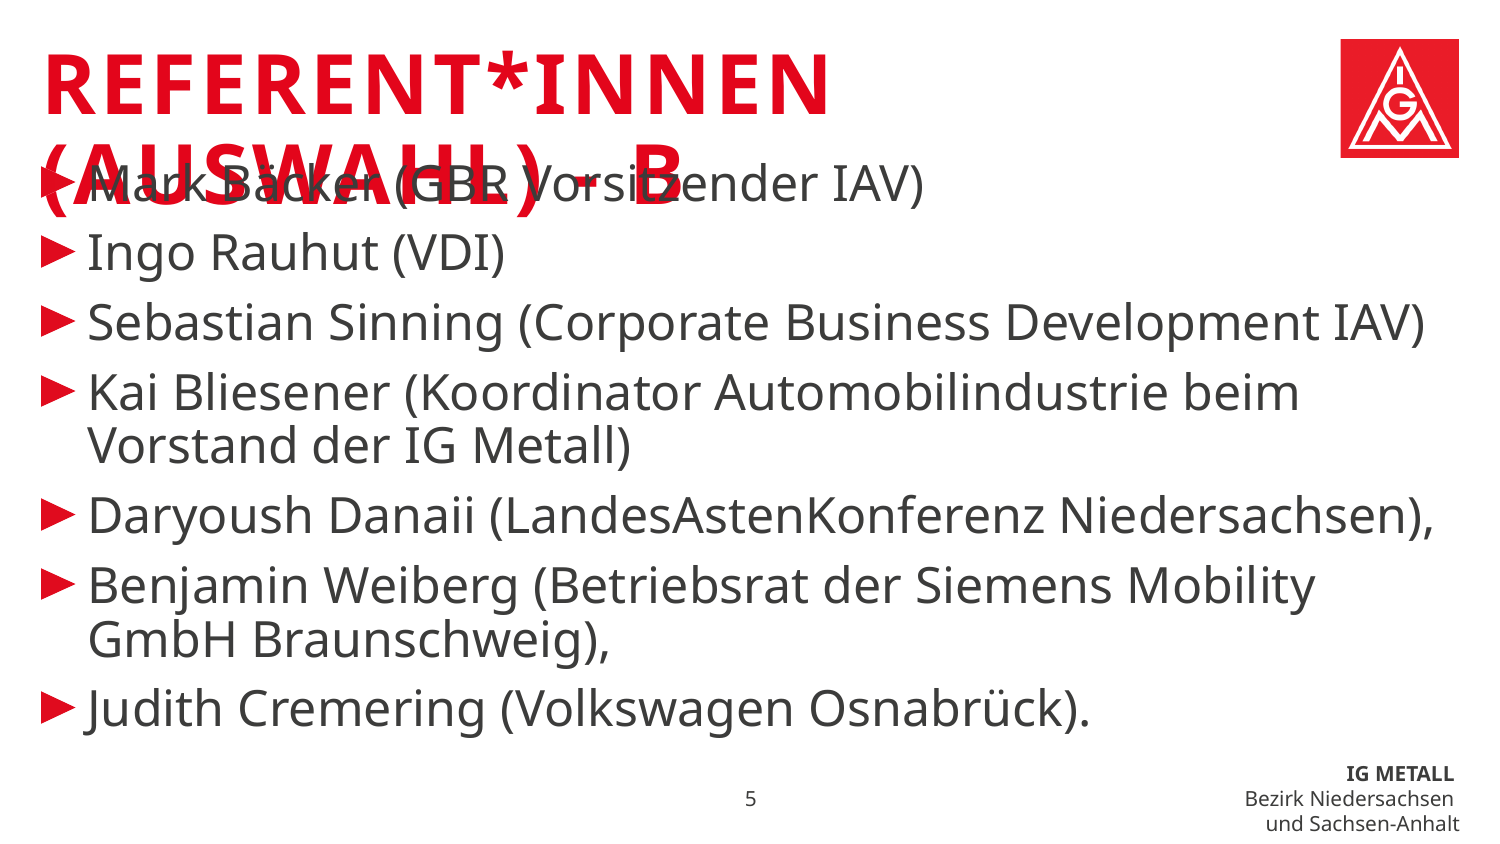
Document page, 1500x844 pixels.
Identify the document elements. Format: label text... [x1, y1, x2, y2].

picture [41, 375, 73, 407]
title Referent*innen (Auswahl) - B [41, 42, 1327, 157]
picture [41, 498, 73, 531]
list Mark Bäcker (GBR Vorsitzender IAV) Ingo Rauhut (VDI) Sebastian Sinning (Corporate Business Development IAV) Kai Bliesener (Koordinator Automobilindustrie beim Vorstand der IG Metall) Daryoush Danaii (LandesAstenKonferenz Niedersachsen), Benjamin Weiberg (Betriebsrat der Siemens Mobility GmbH Braunschweig), Judith Cremering (Volkswagen Osnabrück). [41, 157, 1459, 782]
picture [41, 305, 73, 337]
picture [41, 691, 73, 724]
picture [41, 568, 73, 600]
picture [41, 235, 73, 268]
picture [41, 166, 73, 198]
